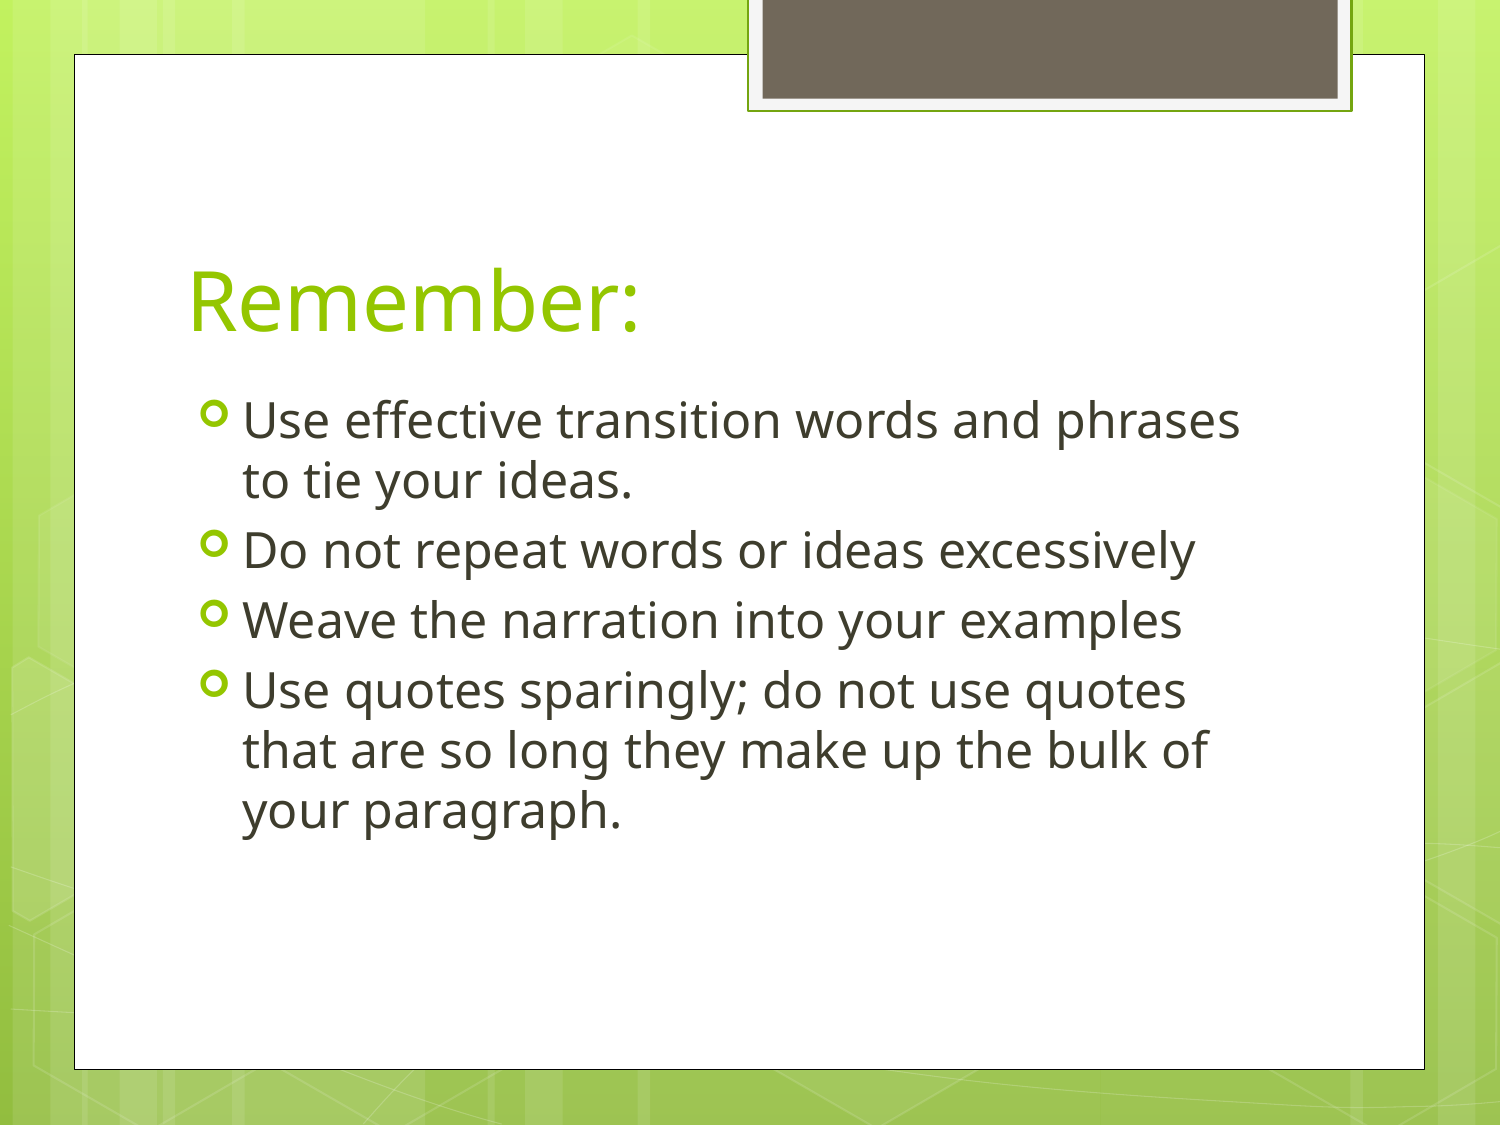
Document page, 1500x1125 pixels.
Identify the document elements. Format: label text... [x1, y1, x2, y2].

list Use effective transition words and phrases to tie your ideas. Do not repeat words or ideas excessively Weave the narration into your examples Use quotes sparingly; do not use quotes that are so long they make up the bulk of your paragraph. [171, 381, 1283, 957]
title Remember: [171, 168, 1324, 357]
